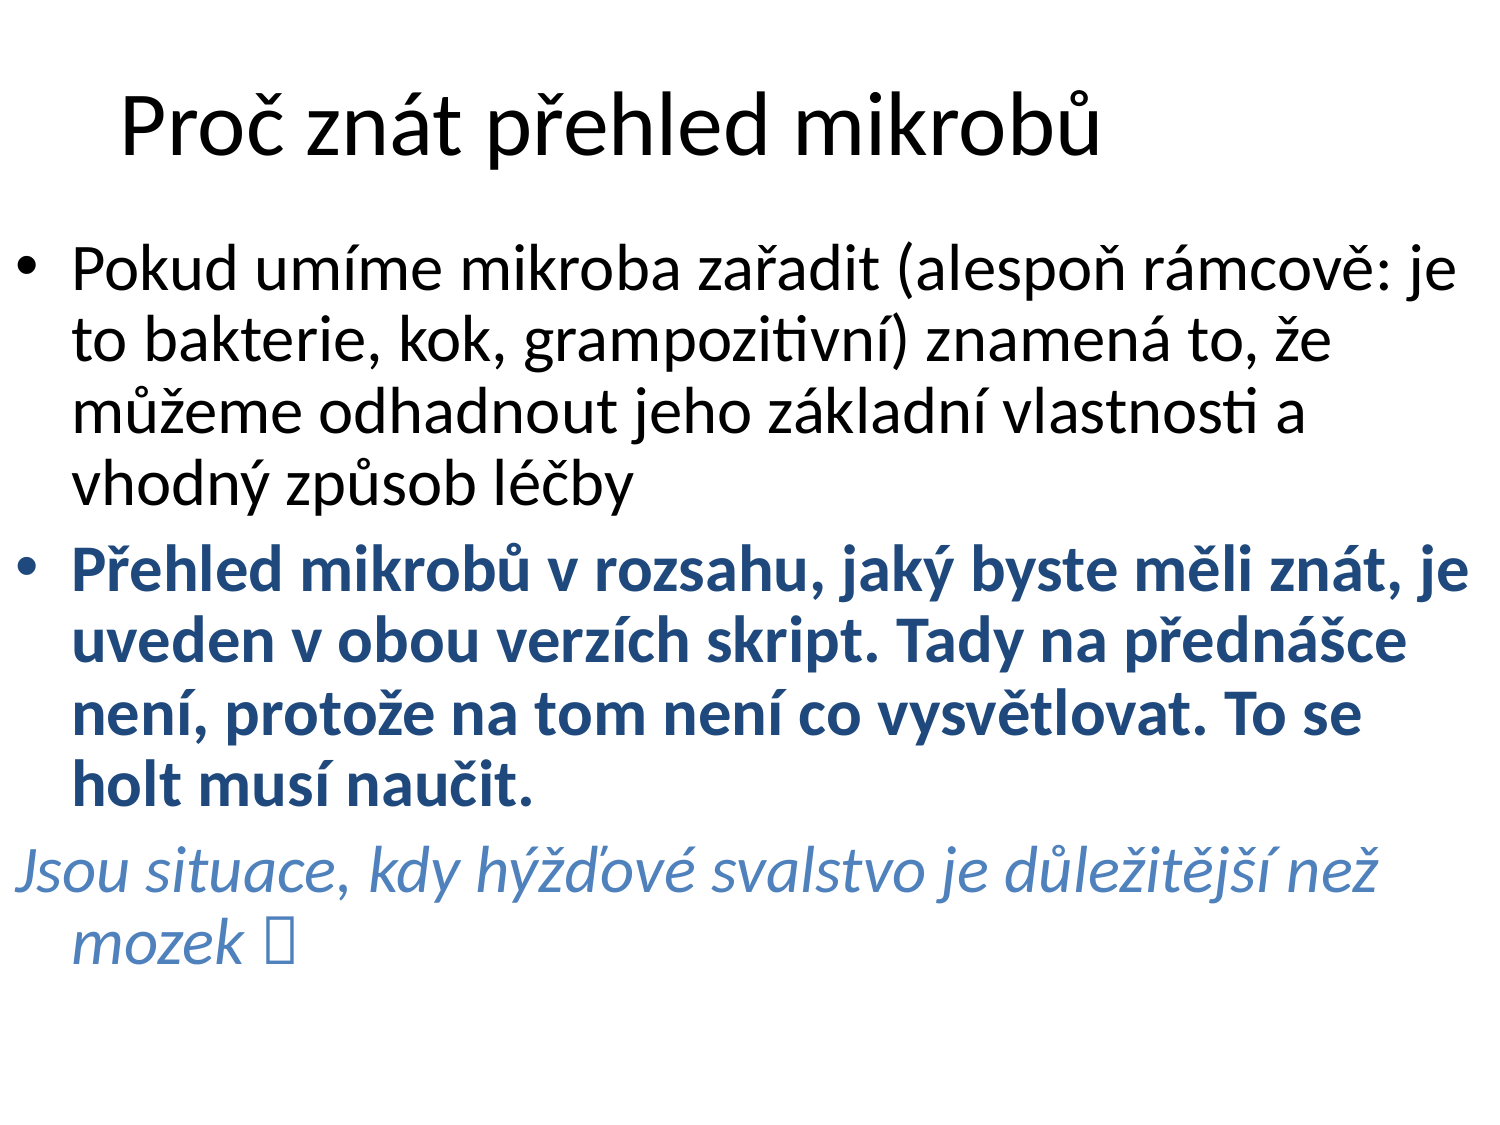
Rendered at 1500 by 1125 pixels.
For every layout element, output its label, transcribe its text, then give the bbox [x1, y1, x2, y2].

title Proč znát přehled mikrobů [37, 37, 1188, 200]
list Pokud umíme mikroba zařadit (alespoň rámcově: je to bakterie, kok, grampozitivní) znamená to, že můžeme odhadnout jeho základní vlastnosti a vhodný způsob léčby Přehled mikrobů v rozsahu, jaký byste měli znát, je uveden v obou verzích skript. Tady na přednášce není, protože na tom není co vysvětlovat. To se holt musí naučit. Jsou situace, kdy hýžďové svalstvo je důležitější než mozek  [0, 224, 1500, 1075]
